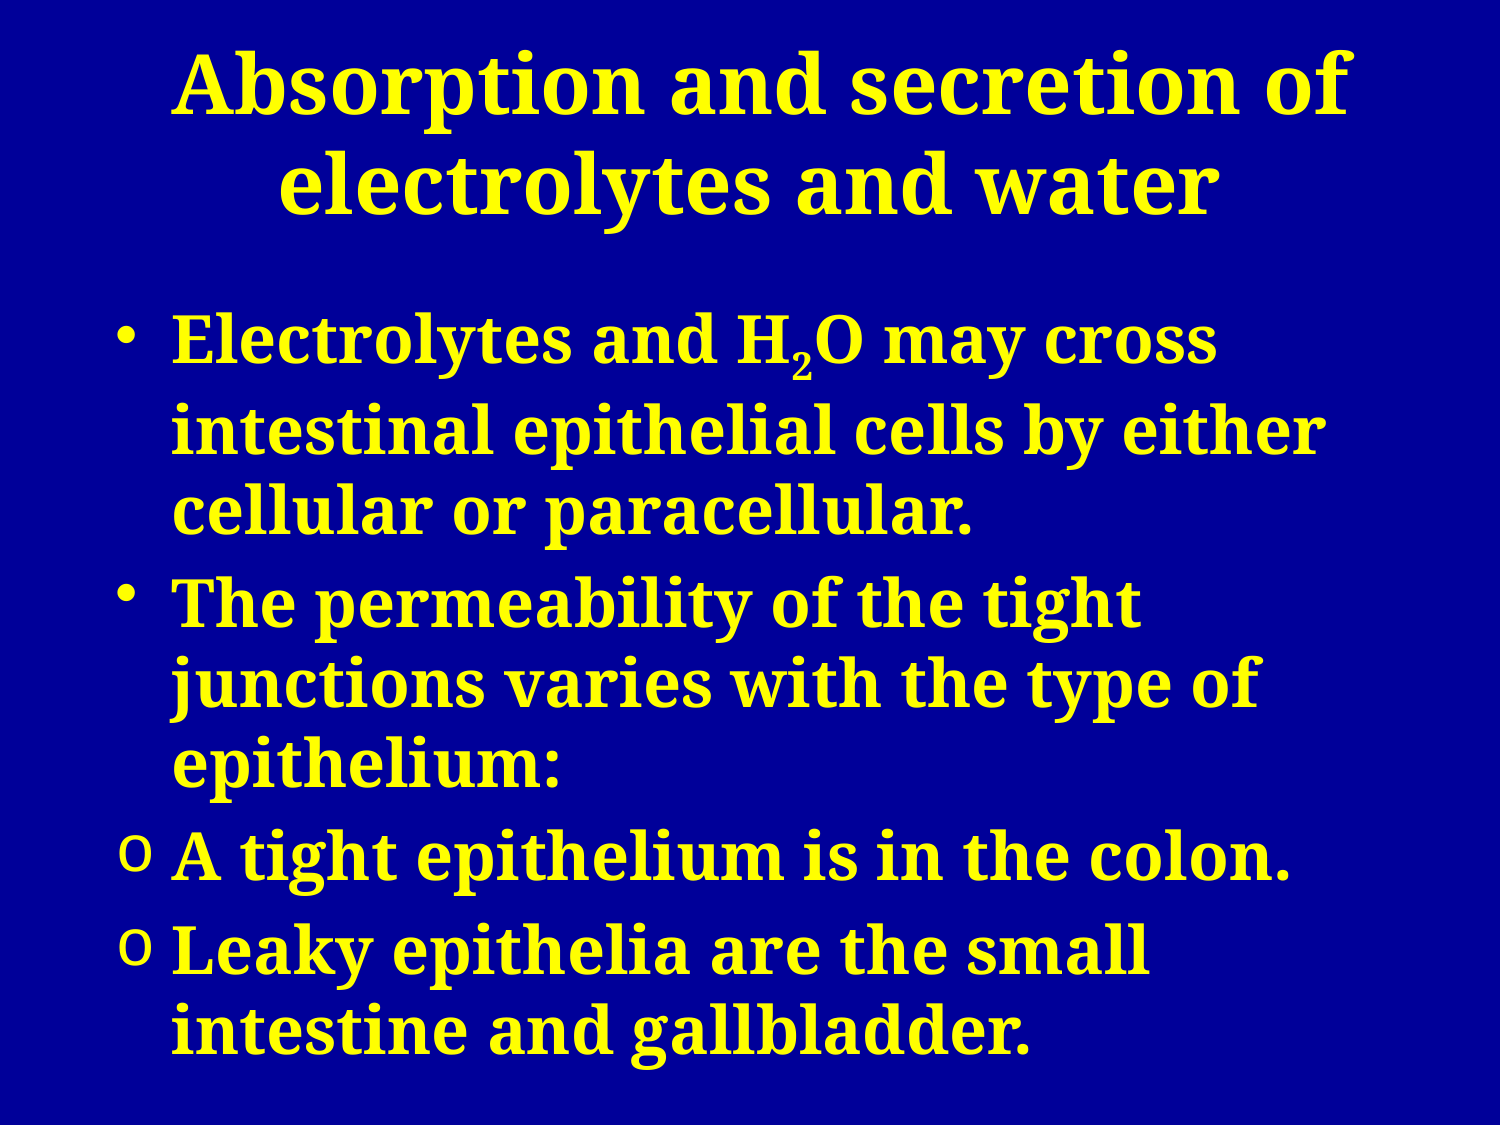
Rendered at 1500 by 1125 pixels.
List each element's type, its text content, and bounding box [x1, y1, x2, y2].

list Electrolytes and H2O may cross intestinal epithelial cells by either cellular or paracellular. The permeability of the tight junctions varies with the type of epithelium: A tight epithelium is in the colon. Leaky epithelia are the small intestine and gallbladder. [100, 289, 1400, 965]
title Absorption and secretion of electrolytes and water [52, 12, 1469, 250]
